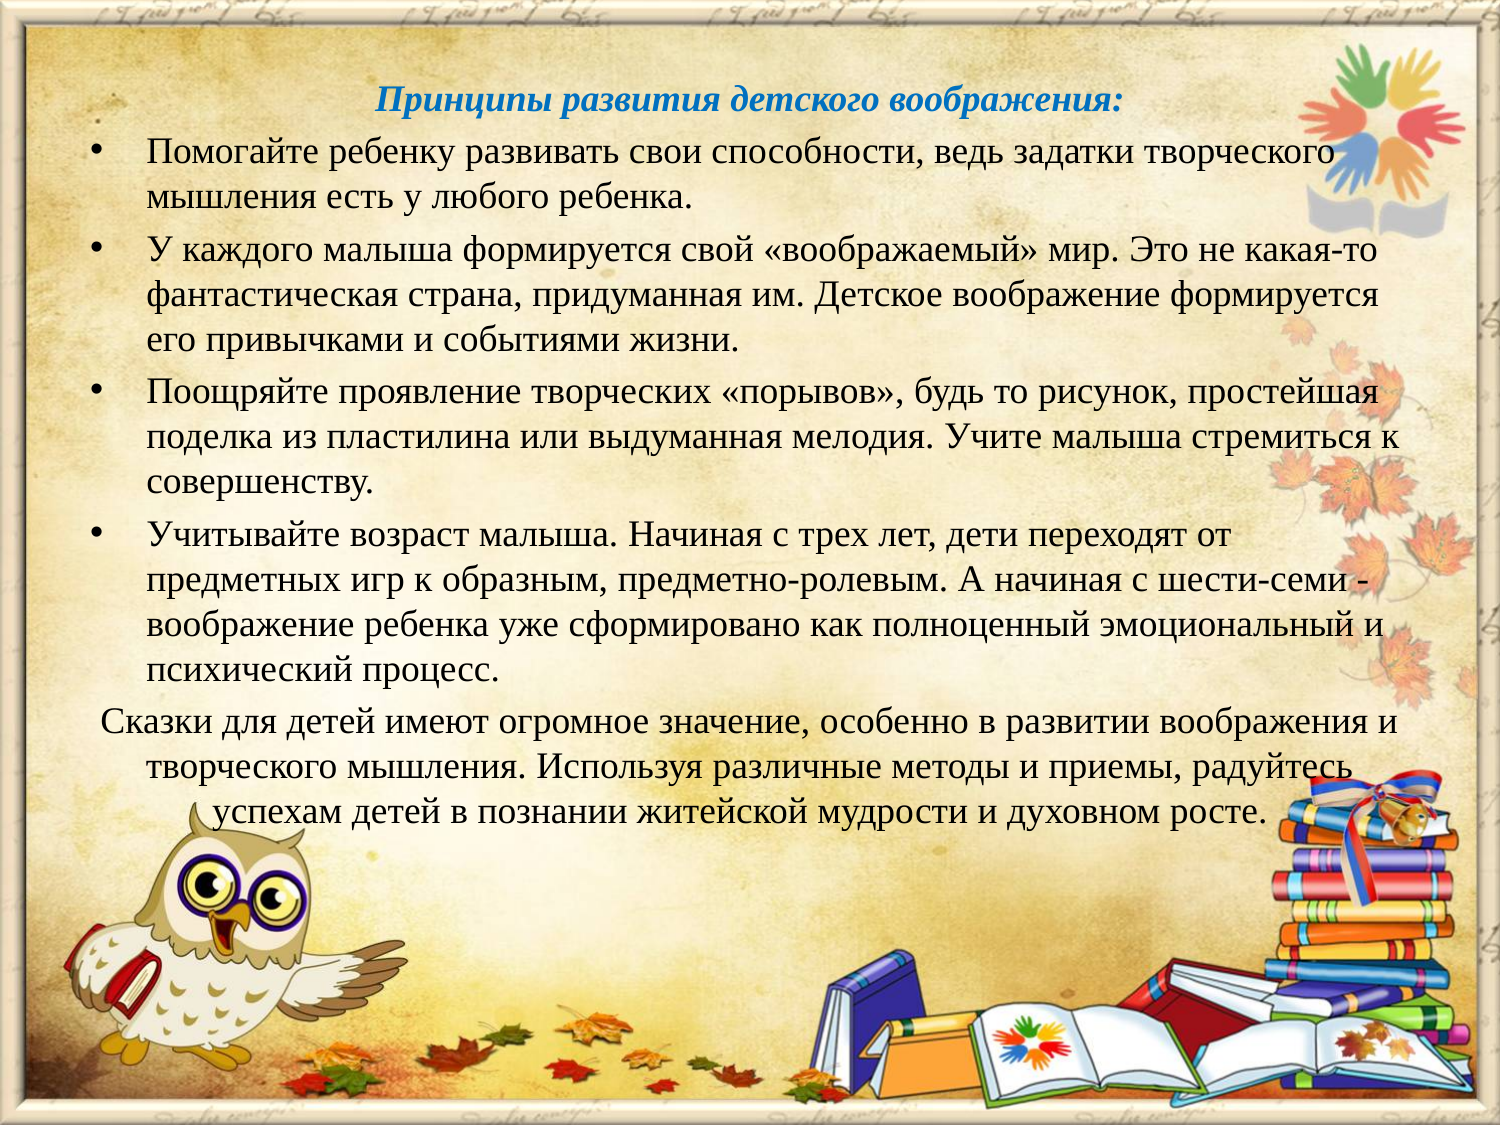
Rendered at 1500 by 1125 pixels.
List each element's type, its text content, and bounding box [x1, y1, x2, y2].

list Принципы развития детского воображения: Помогайте ребенку развивать свои способности, ведь задатки творческого мышления есть у любого ребенка. У каждого малыша формируется свой «воображаемый» мир. Это не какая-то фантастическая страна, придуманная им. Детское воображение формируется его привычками и событиями жизни. Поощряйте проявление творческих «порывов», будь то рисунок, простейшая поделка из пластилина или выдуманная мелодия. Учите малыша стремиться к совершенству. Учитывайте возраст малыша. Начиная с трех лет, дети переходят от предметных игр к образным, предметно-ролевым. А начиная с шести-семи - воображение ребенка уже сформировано как полноценный эмоциональный и психический процесс. Сказки для детей имеют огромное значение, особенно в развитии воображения и творческого мышления. Используя различные методы и приемы, радуйтесь успехам детей в познании житейской мудрости и духовном росте. [74, 66, 1426, 988]
picture [0, 0, 1500, 1125]
